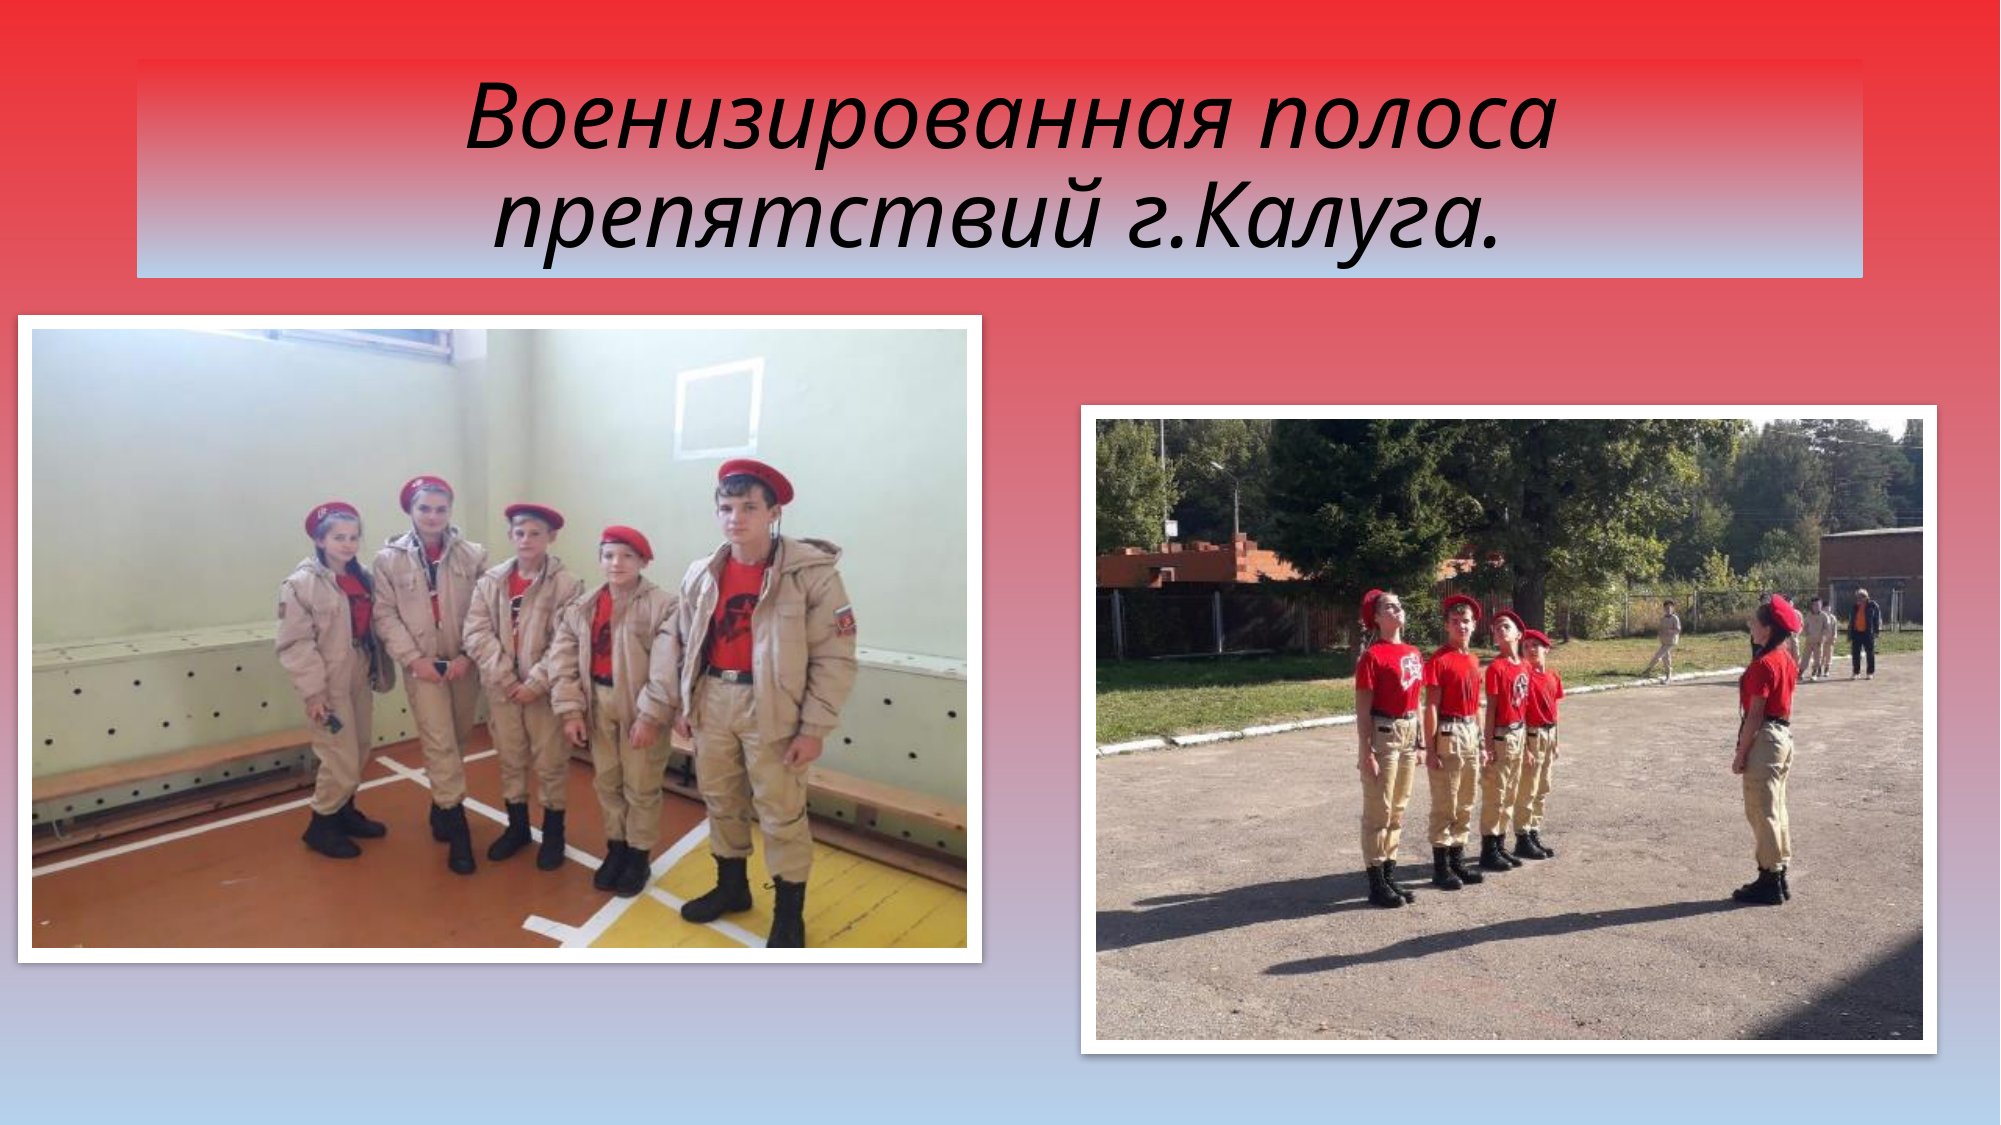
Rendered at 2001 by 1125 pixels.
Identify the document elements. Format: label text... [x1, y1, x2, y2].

picture [1095, 419, 1923, 1040]
title Военизированная полоса препятствий г.Калуга. [137, 59, 1863, 278]
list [32, 329, 968, 948]
